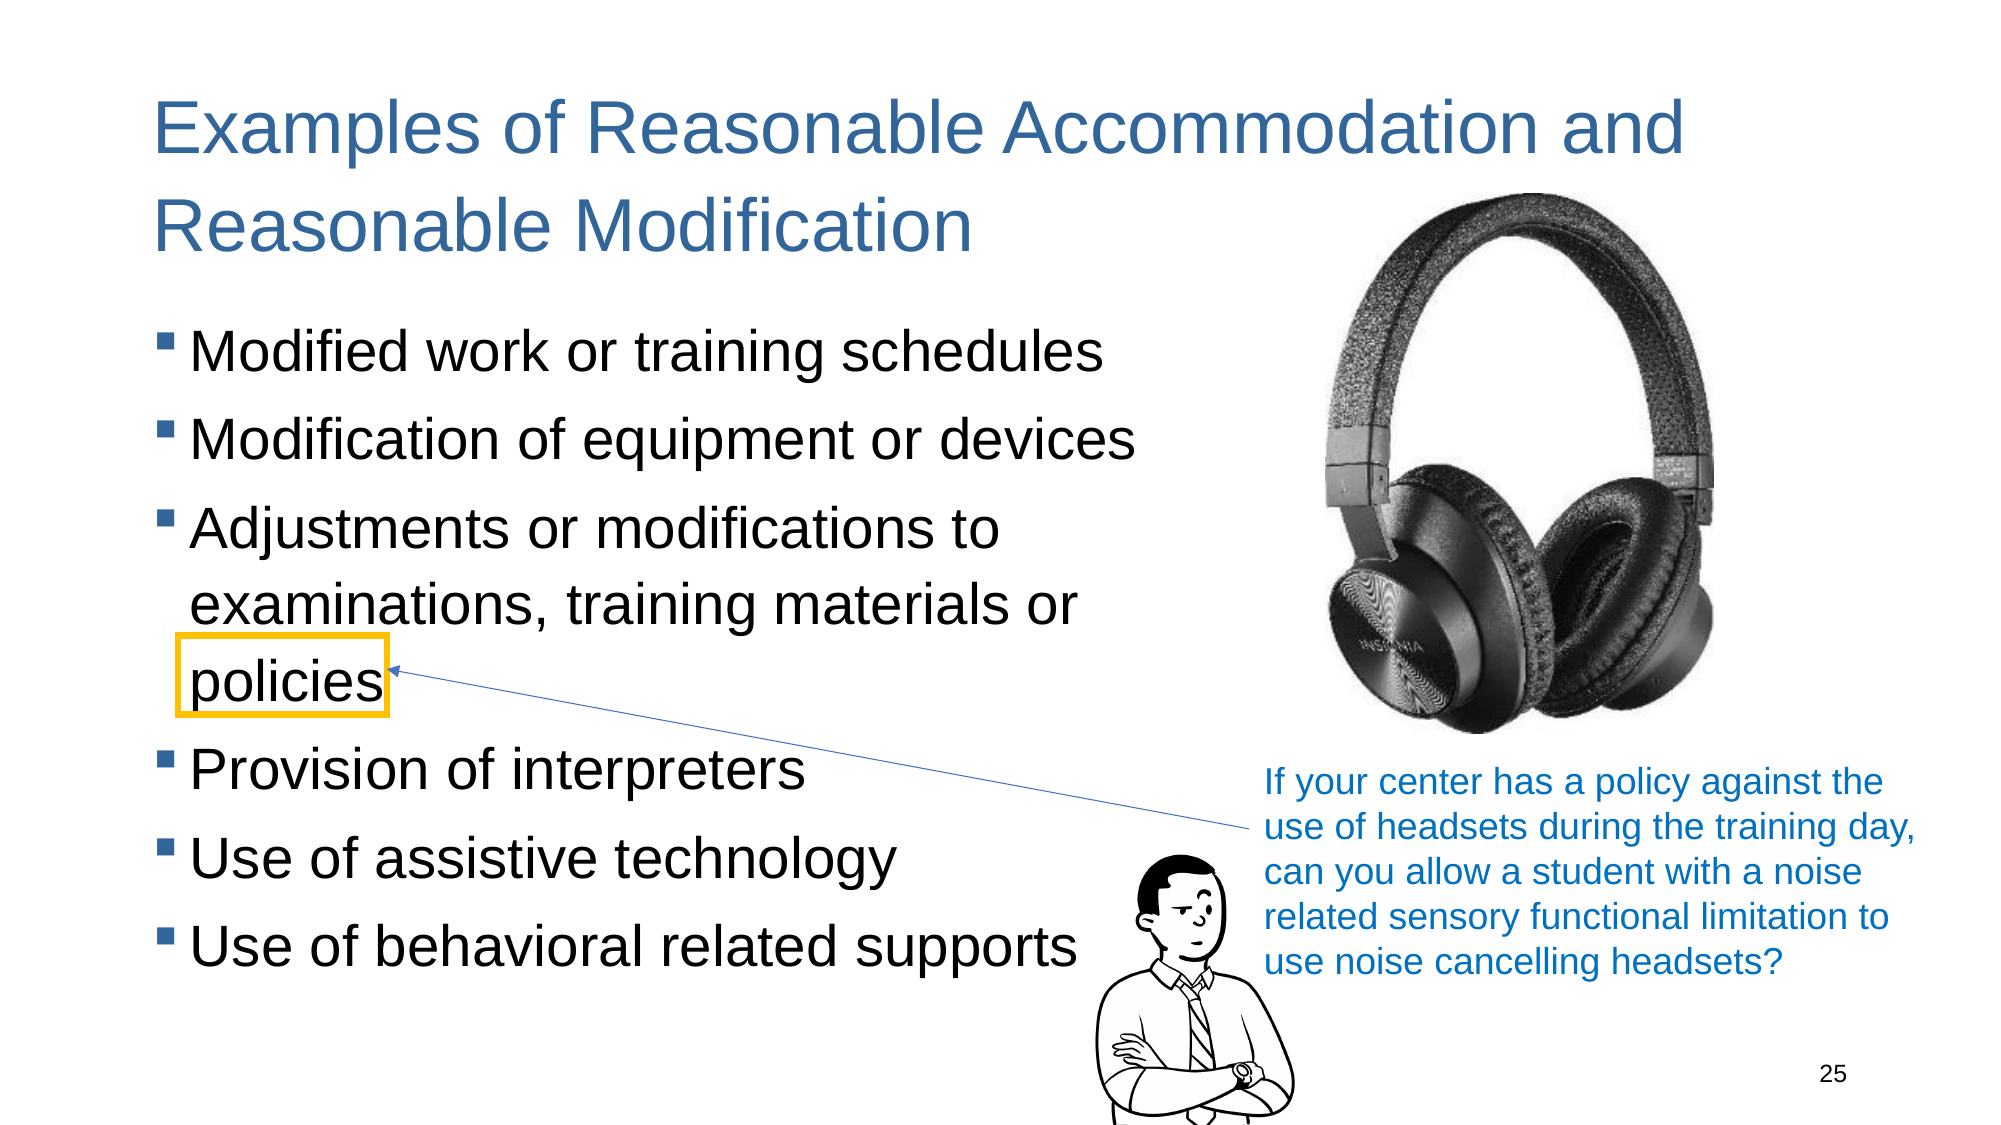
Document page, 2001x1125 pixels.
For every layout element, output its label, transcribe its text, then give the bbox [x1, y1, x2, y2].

title Examples of Reasonable Accommodation and Reasonable Modification [137, 59, 1863, 278]
text_box 25 [1412, 1042, 1863, 1103]
picture [1325, 193, 1714, 734]
picture [1086, 847, 1302, 1125]
list Modified work or training schedules Modification of equipment or devices Adjustments or modifications to examinations, training materials or policies Provision of interpreters Use of assistive technology Use of behavioral related supports [137, 299, 1220, 1014]
text_box If your center has a policy against the use of headsets during the training day, can you allow a student with a noise related sensory functional limitation to use noise cancelling headsets? [1249, 749, 1958, 990]
text_box [177, 635, 387, 715]
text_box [386, 669, 1250, 829]
